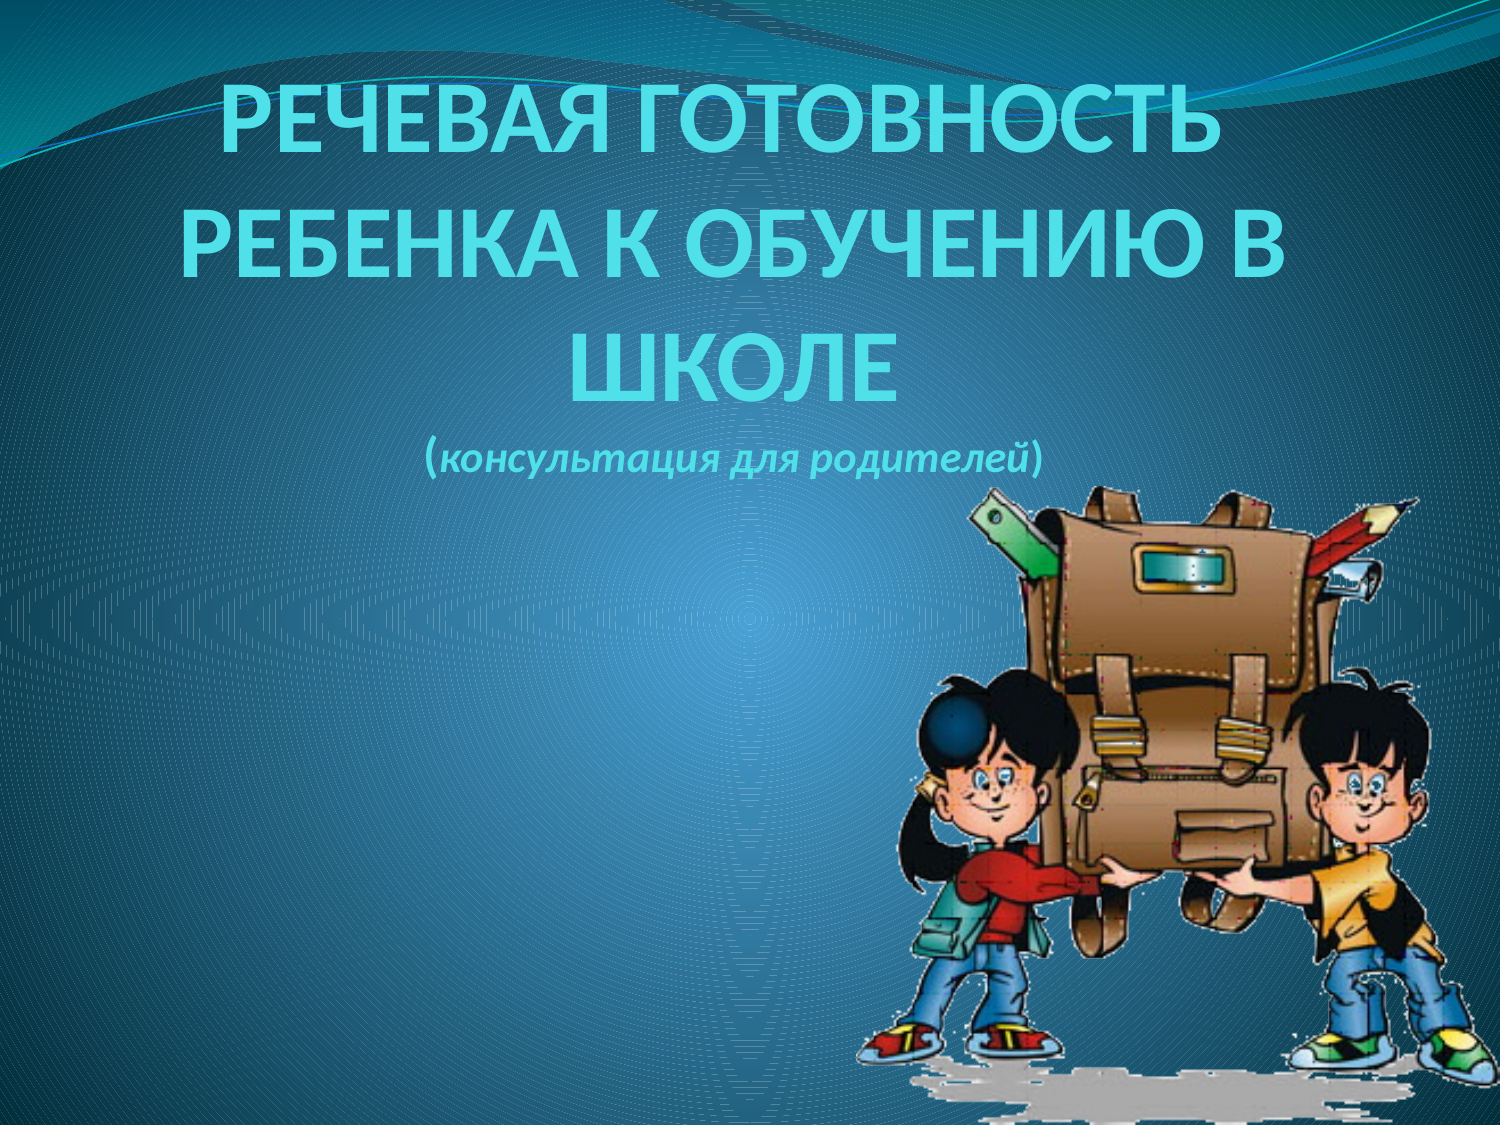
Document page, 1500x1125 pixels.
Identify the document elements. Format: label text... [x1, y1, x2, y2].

title РЕЧЕВАЯ ГОТОВНОСТЬ РЕБЕНКА К ОБУЧЕНИЮ В ШКОЛЕ (консультация для родителей) [23, 44, 1447, 483]
picture [855, 485, 1500, 1125]
